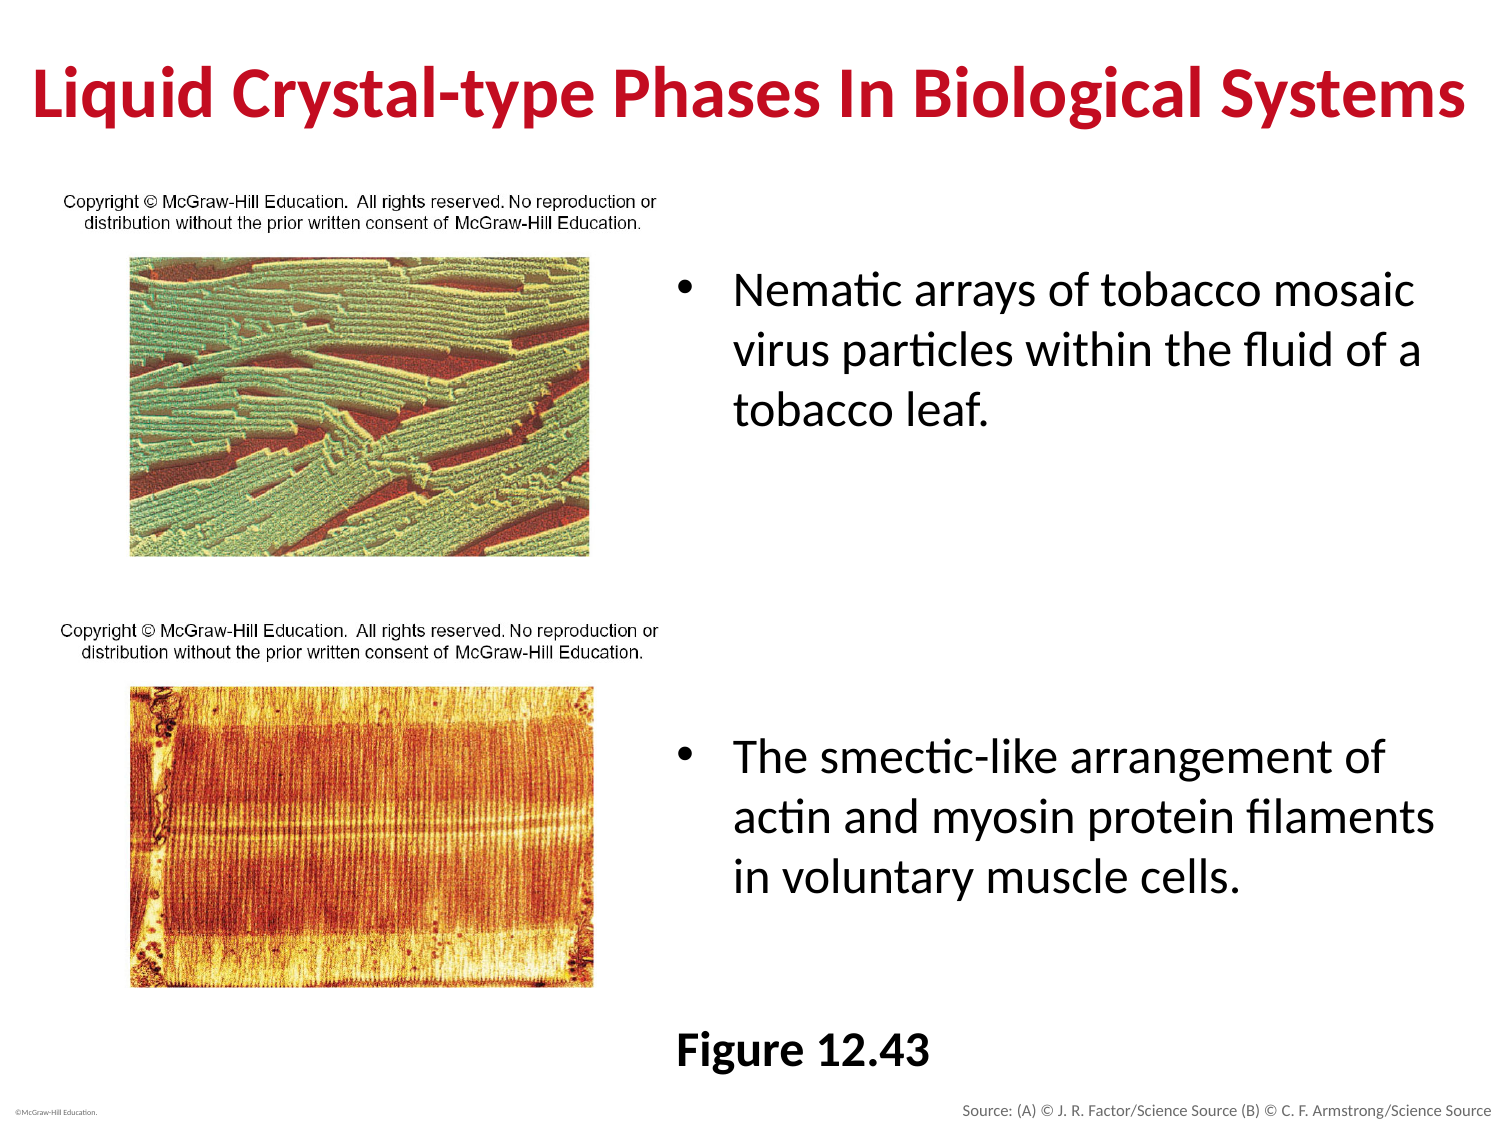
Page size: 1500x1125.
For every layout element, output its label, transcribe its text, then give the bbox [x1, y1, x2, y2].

title Liquid Crystal-type Phases In Biological Systems [0, 37, 1500, 138]
list Nematic arrays of tobacco mosaic virus particles within the fluid of a tobacco leaf. The smectic-like arrangement of actin and myosin protein filaments in voluntary muscle cells. Figure 12.43 [661, 162, 1476, 1075]
picture [60, 621, 659, 988]
list Source: (A) © J. R. Factor/Science Source (B) © C. F. Armstrong/Science Source [900, 1100, 1500, 1125]
picture [62, 193, 657, 557]
